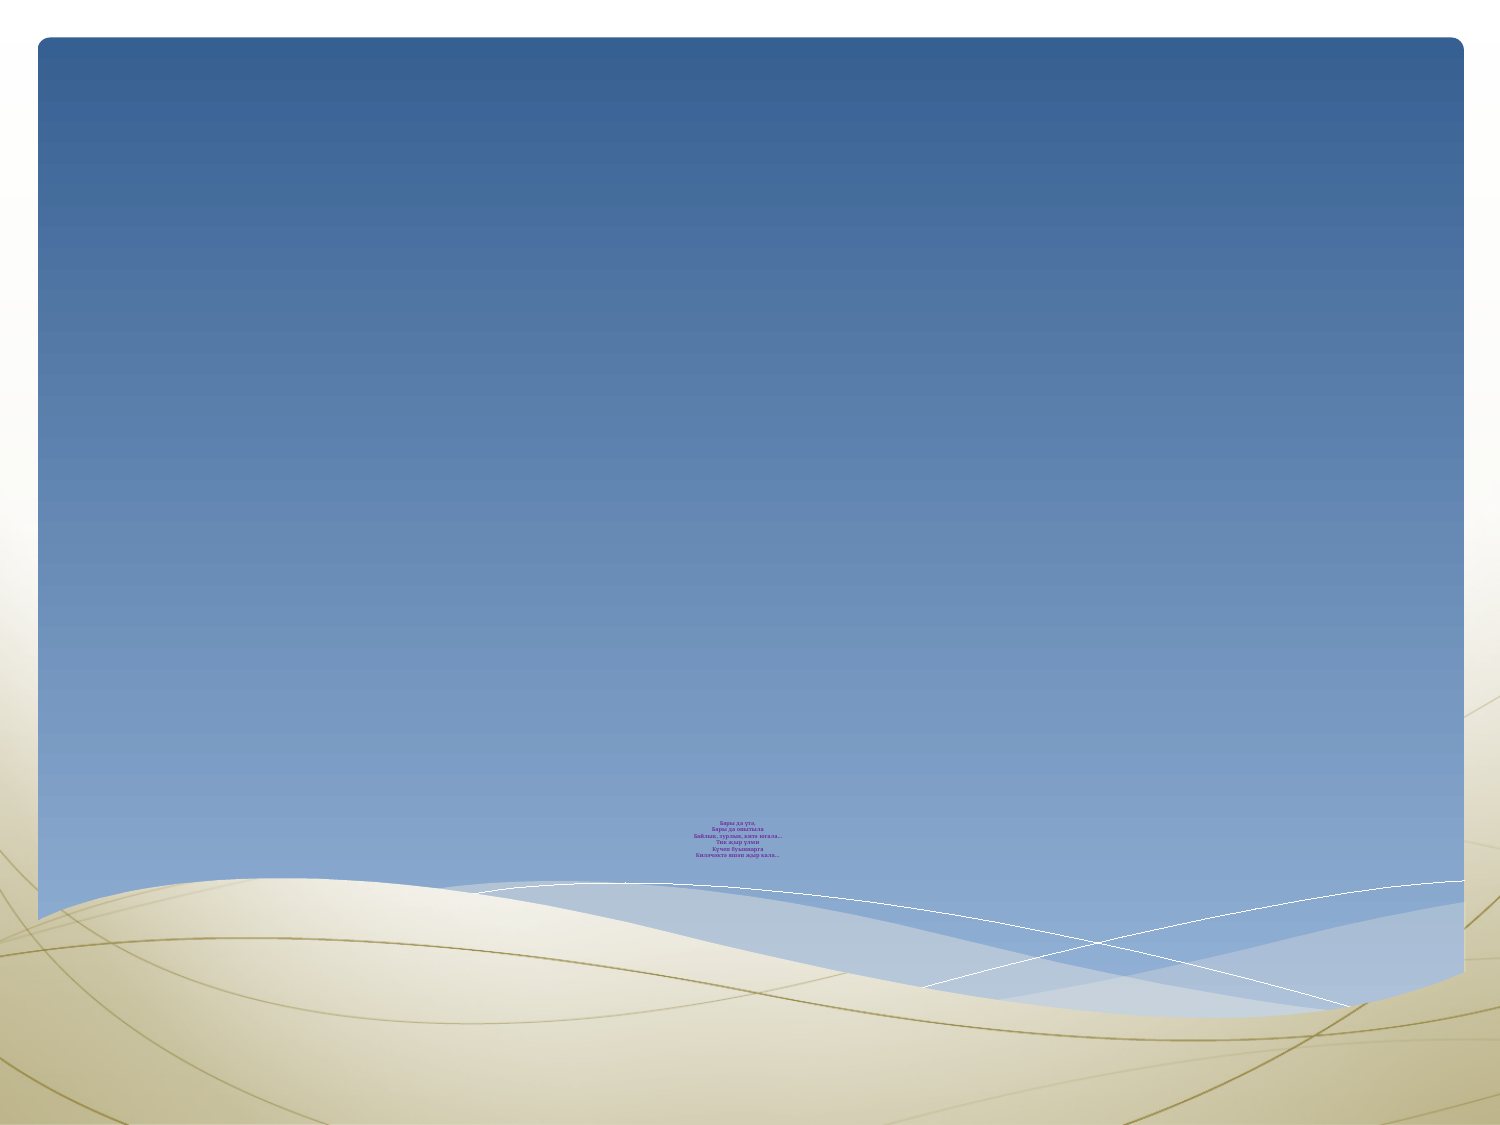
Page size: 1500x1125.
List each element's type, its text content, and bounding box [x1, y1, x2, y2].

title Бары да үтә, Бары да онытыла Байлык, зурлык, китә югала... Тик җыр үлми Күчеп буыннарга Киләчәктә яшәп җыр кала… [100, 574, 1376, 867]
